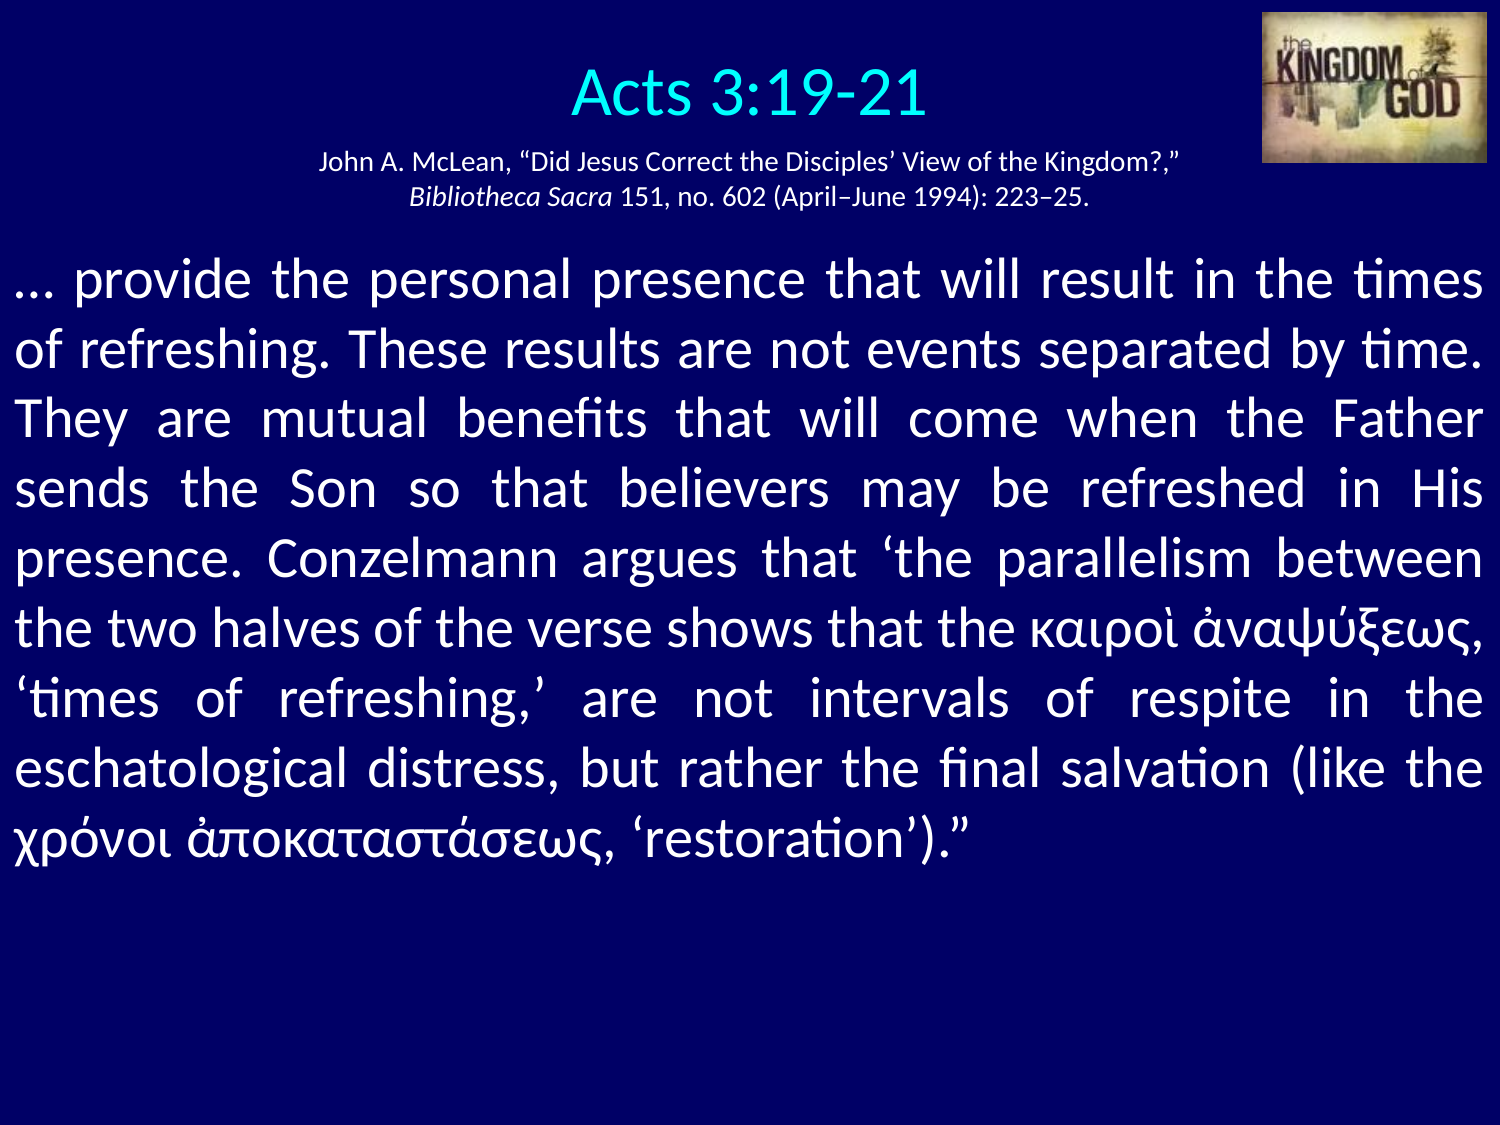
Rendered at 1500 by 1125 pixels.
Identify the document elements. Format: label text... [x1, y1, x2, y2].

picture [1262, 12, 1487, 163]
text_box … provide the personal presence that will result in the times of refreshing. These results are not events separated by time. They are mutual benefits that will come when the Father sends the Son so that believers may be refreshed in His presence. Conzelmann argues that ‘the parallelism between the two halves of the verse shows that the καιροὶ ἀναψύξεως, ‘times of refreshing,’ are not intervals of respite in the eschatological distress, but rather the final salvation (like the χρόνοι ἀποκαταστάσεως, ‘restoration’).” [0, 232, 1500, 1017]
text_box Acts 3:19-21 John A. McLean, “Did Jesus Correct the Disciples’ View of the Kingdom?,” Bibliotheca Sacra 151, no. 602 (April–June 1994): 223–25. [267, 37, 1233, 220]
